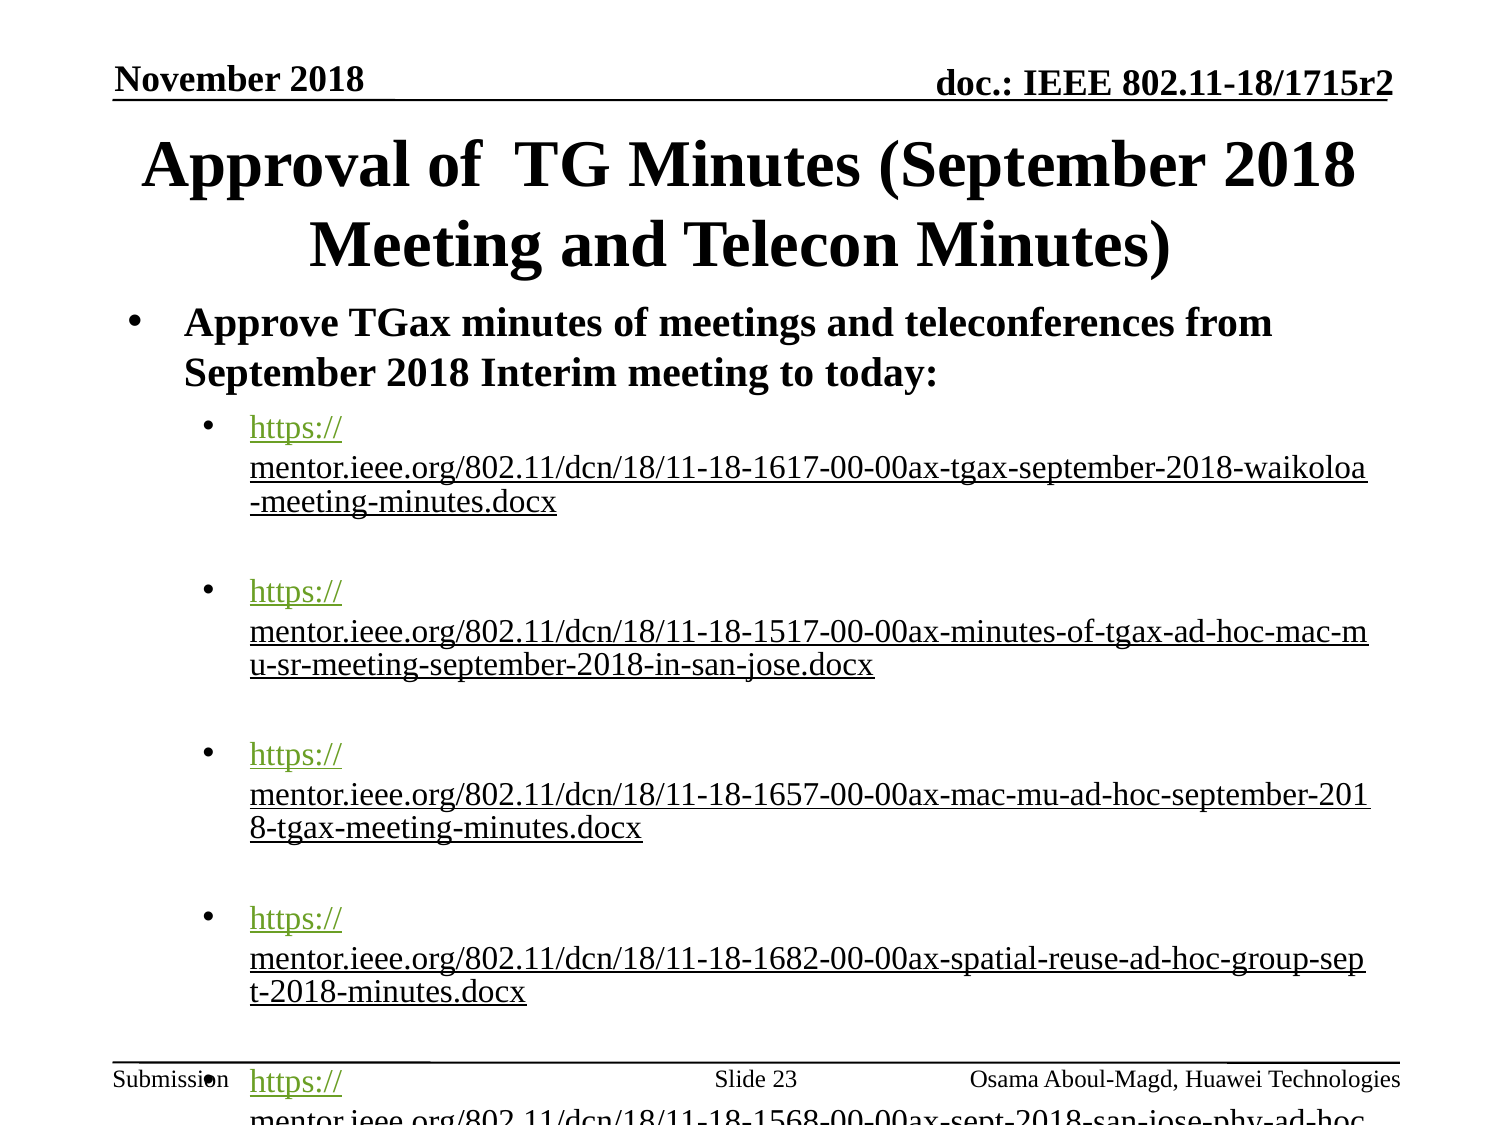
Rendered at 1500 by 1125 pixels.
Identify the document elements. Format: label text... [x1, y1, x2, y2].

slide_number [114, 54, 423, 100]
title Approval of TG Minutes (September 2018 Meeting and Telecon Minutes) [112, 112, 1388, 287]
slide_number Slide 23 [712, 1061, 800, 1123]
list Approve TGax minutes of meetings and teleconferences from September 2018 Interim meeting to today: https://mentor.ieee.org/802.11/dcn/18/11-18-1617-00-00ax-tgax-september-2018-waikoloa-meeting-minutes.docx https://mentor.ieee.org/802.11/dcn/18/11-18-1517-00-00ax-minutes-of-tgax-ad-hoc-mac-mu-sr-meeting-september-2018-in-san-jose.docx https://mentor.ieee.org/802.11/dcn/18/11-18-1657-00-00ax-mac-mu-ad-hoc-september-2018-tgax-meeting-minutes.docx https://mentor.ieee.org/802.11/dcn/18/11-18-1682-00-00ax-spatial-reuse-ad-hoc-group-sept-2018-minutes.docx https://mentor.ieee.org/802.11/dcn/18/11-18-1568-00-00ax-sept-2018-san-jose-phy-ad-hoc-meeting-minutes.docx https://mentor.ieee.org/802.11/dcn/18/11-18-1824-00-00ax-minutes-of-tgax-teleconferences-oct-and-nov-2018.docx Move: Allan Jones Second: Alan Berkema Approved with no objection [112, 287, 1388, 963]
footer Osama Aboul-Magd, Huawei Technologies [878, 1061, 1402, 1093]
